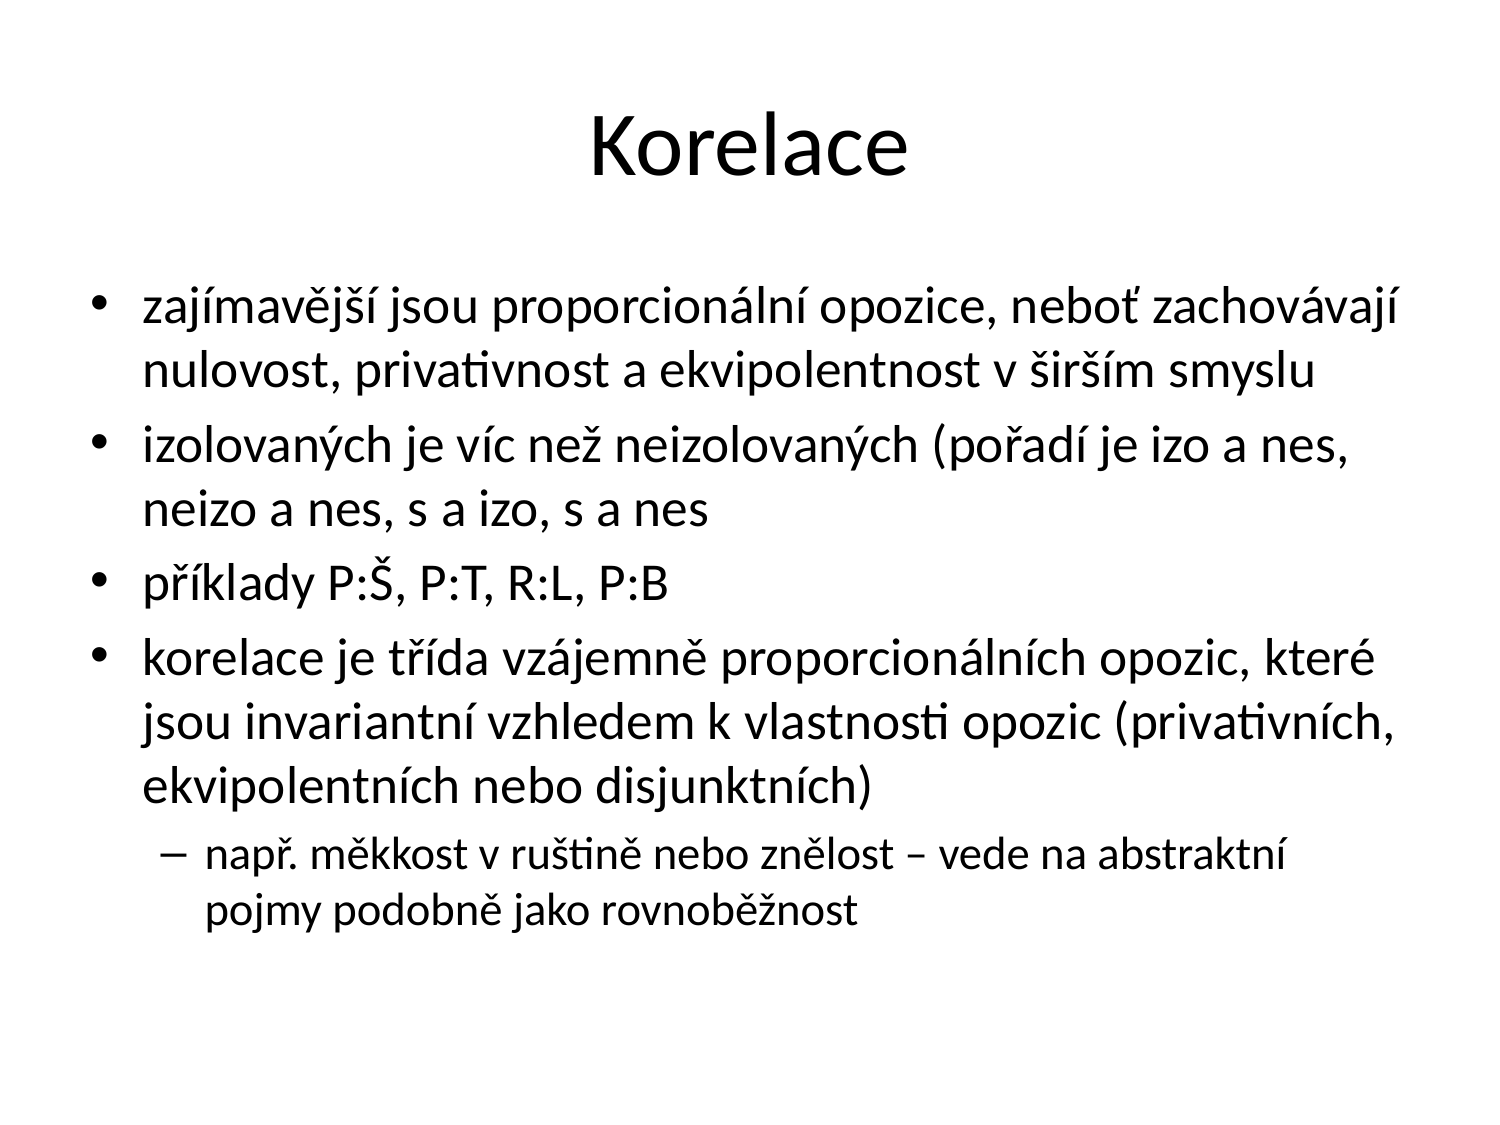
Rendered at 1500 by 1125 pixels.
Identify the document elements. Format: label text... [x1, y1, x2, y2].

list zajímavější jsou proporcionální opozice, neboť zachovávají nulovost, privativnost a ekvipolentnost v širším smyslu izolovaných je víc než neizolovaných (pořadí je izo a nes, neizo a nes, s a izo, s a nes příklady P:Š, P:T, R:L, P:B korelace je třída vzájemně proporcionálních opozic, které jsou invariantní vzhledem k vlastnosti opozic (privativních, ekvipolentních nebo disjunktních) např. měkkost v ruštině nebo znělost – vede na abstraktní pojmy podobně jako rovnoběžnost [75, 262, 1425, 1005]
title Korelace [75, 45, 1425, 233]
